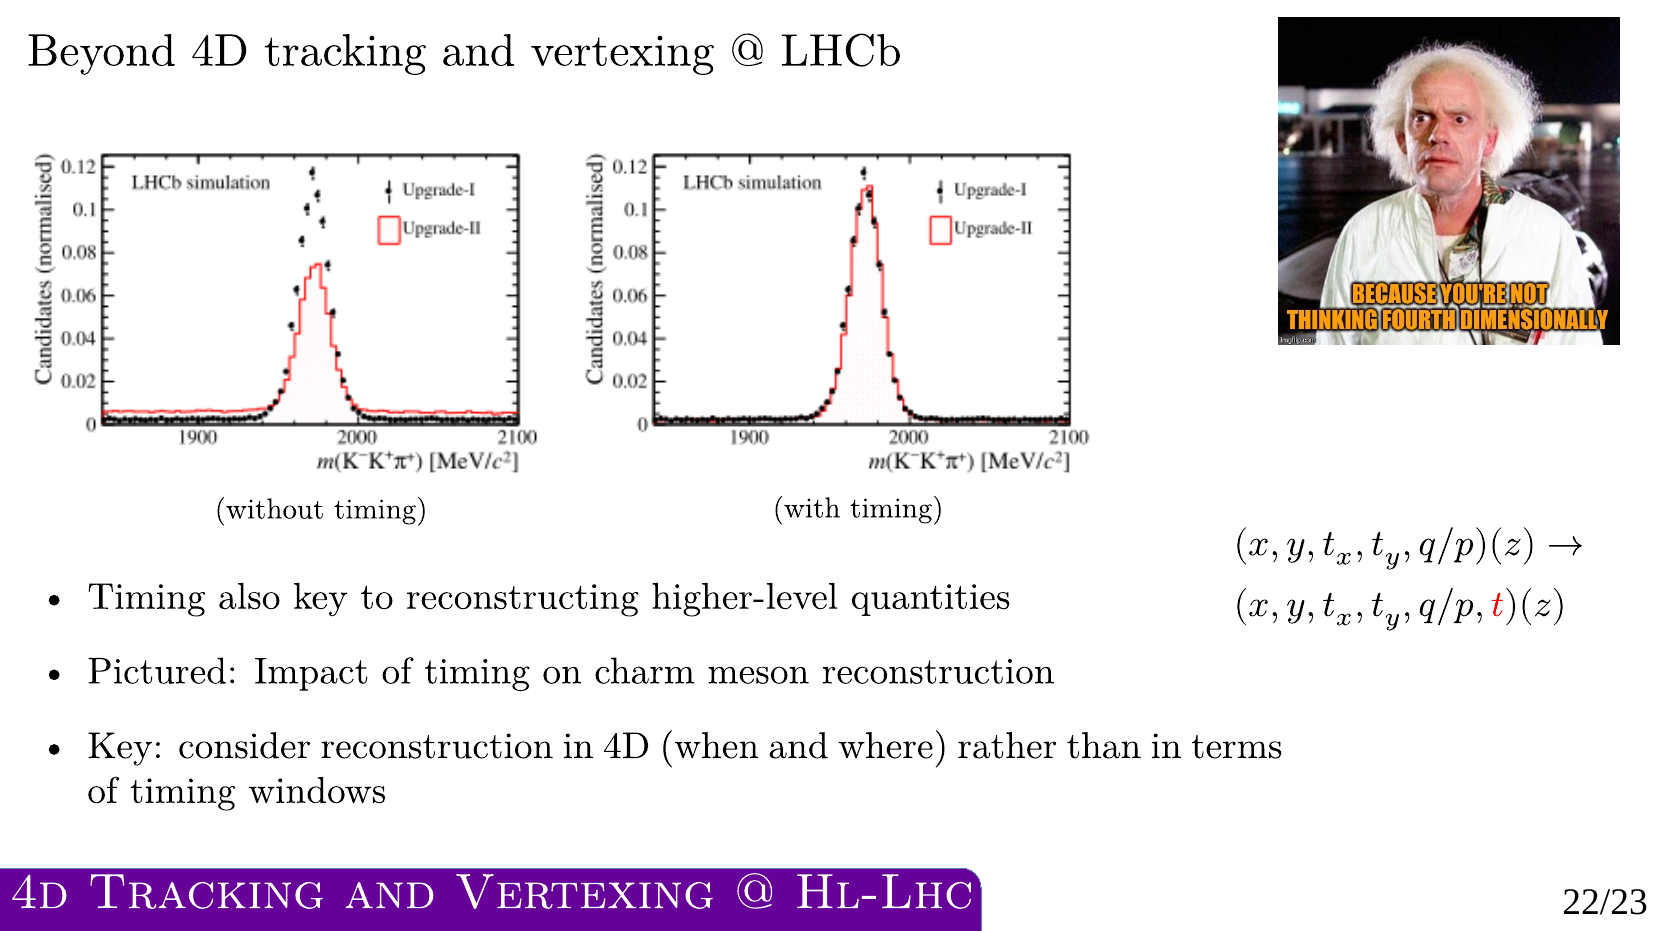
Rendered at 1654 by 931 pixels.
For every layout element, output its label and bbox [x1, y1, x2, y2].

picture [29, 129, 1096, 480]
text_box [217, 496, 425, 526]
text_box [775, 495, 942, 525]
text_box [28, 33, 901, 76]
text_box [48, 582, 1282, 811]
text_box [1237, 526, 1582, 631]
picture [1278, 16, 1621, 346]
